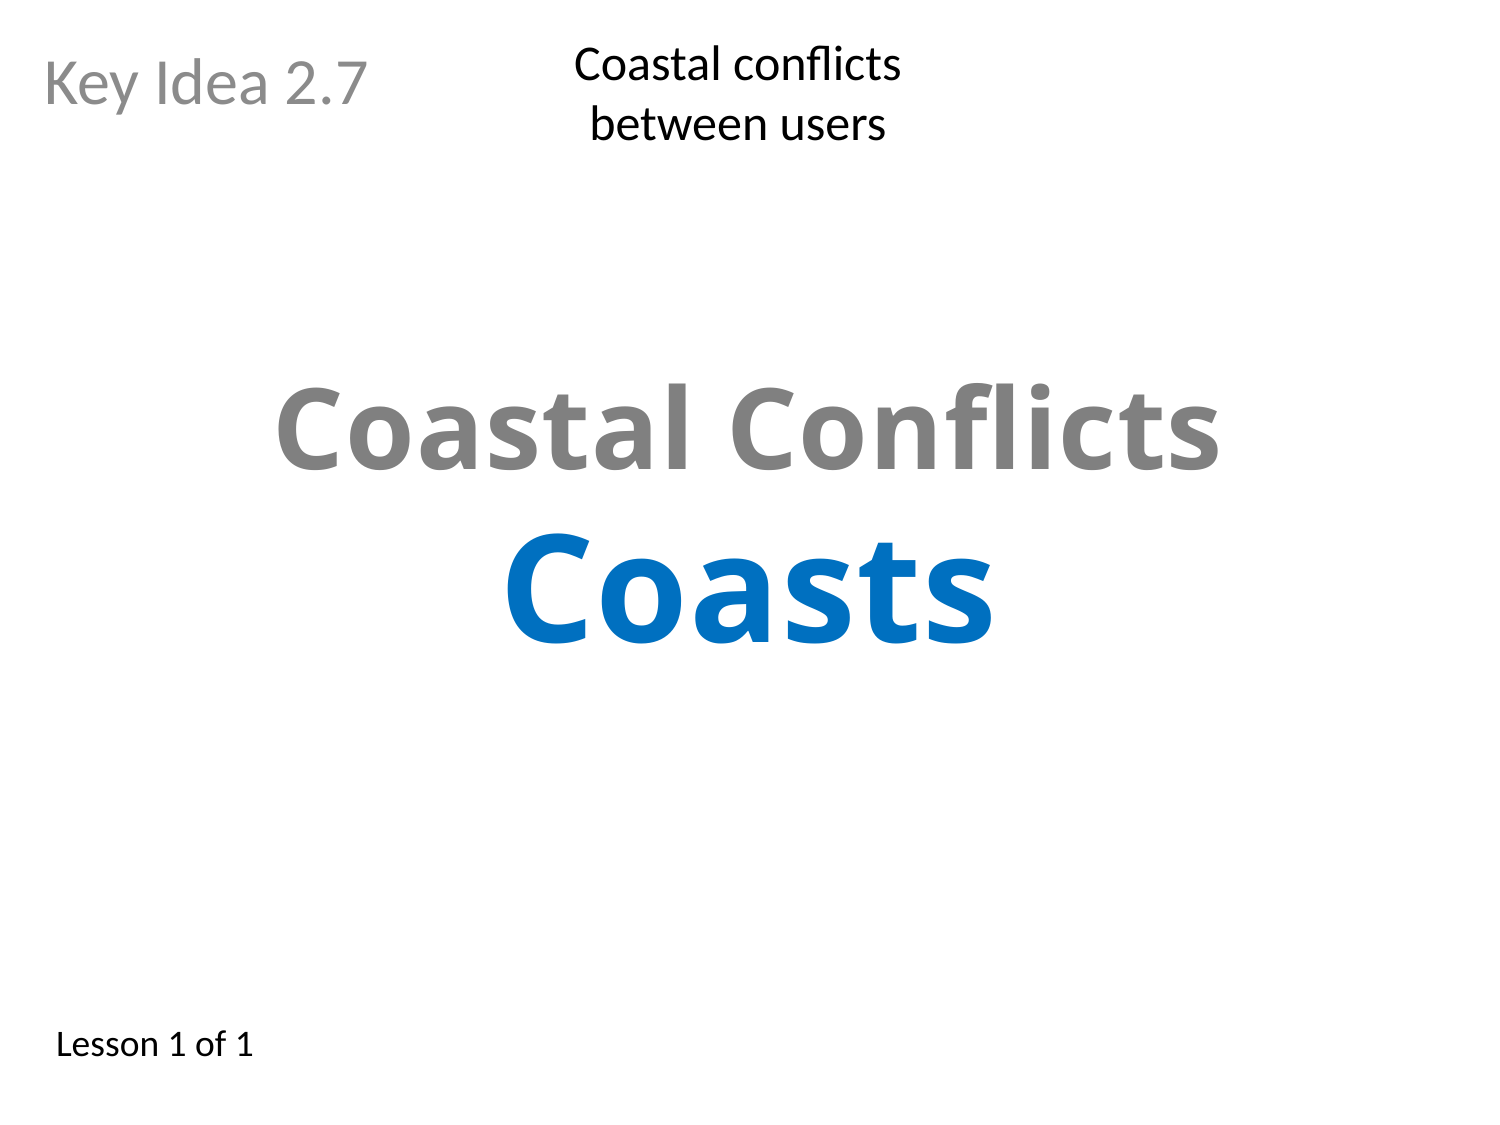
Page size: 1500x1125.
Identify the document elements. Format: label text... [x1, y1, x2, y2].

title Coastal conflicts between users [100, 42, 1376, 138]
text_box Lesson 1 of 1 [41, 1011, 597, 1072]
text_box Coastal Conflicts Coasts [257, 349, 1240, 815]
subtitle Key Idea 2.7 [29, 30, 603, 126]
